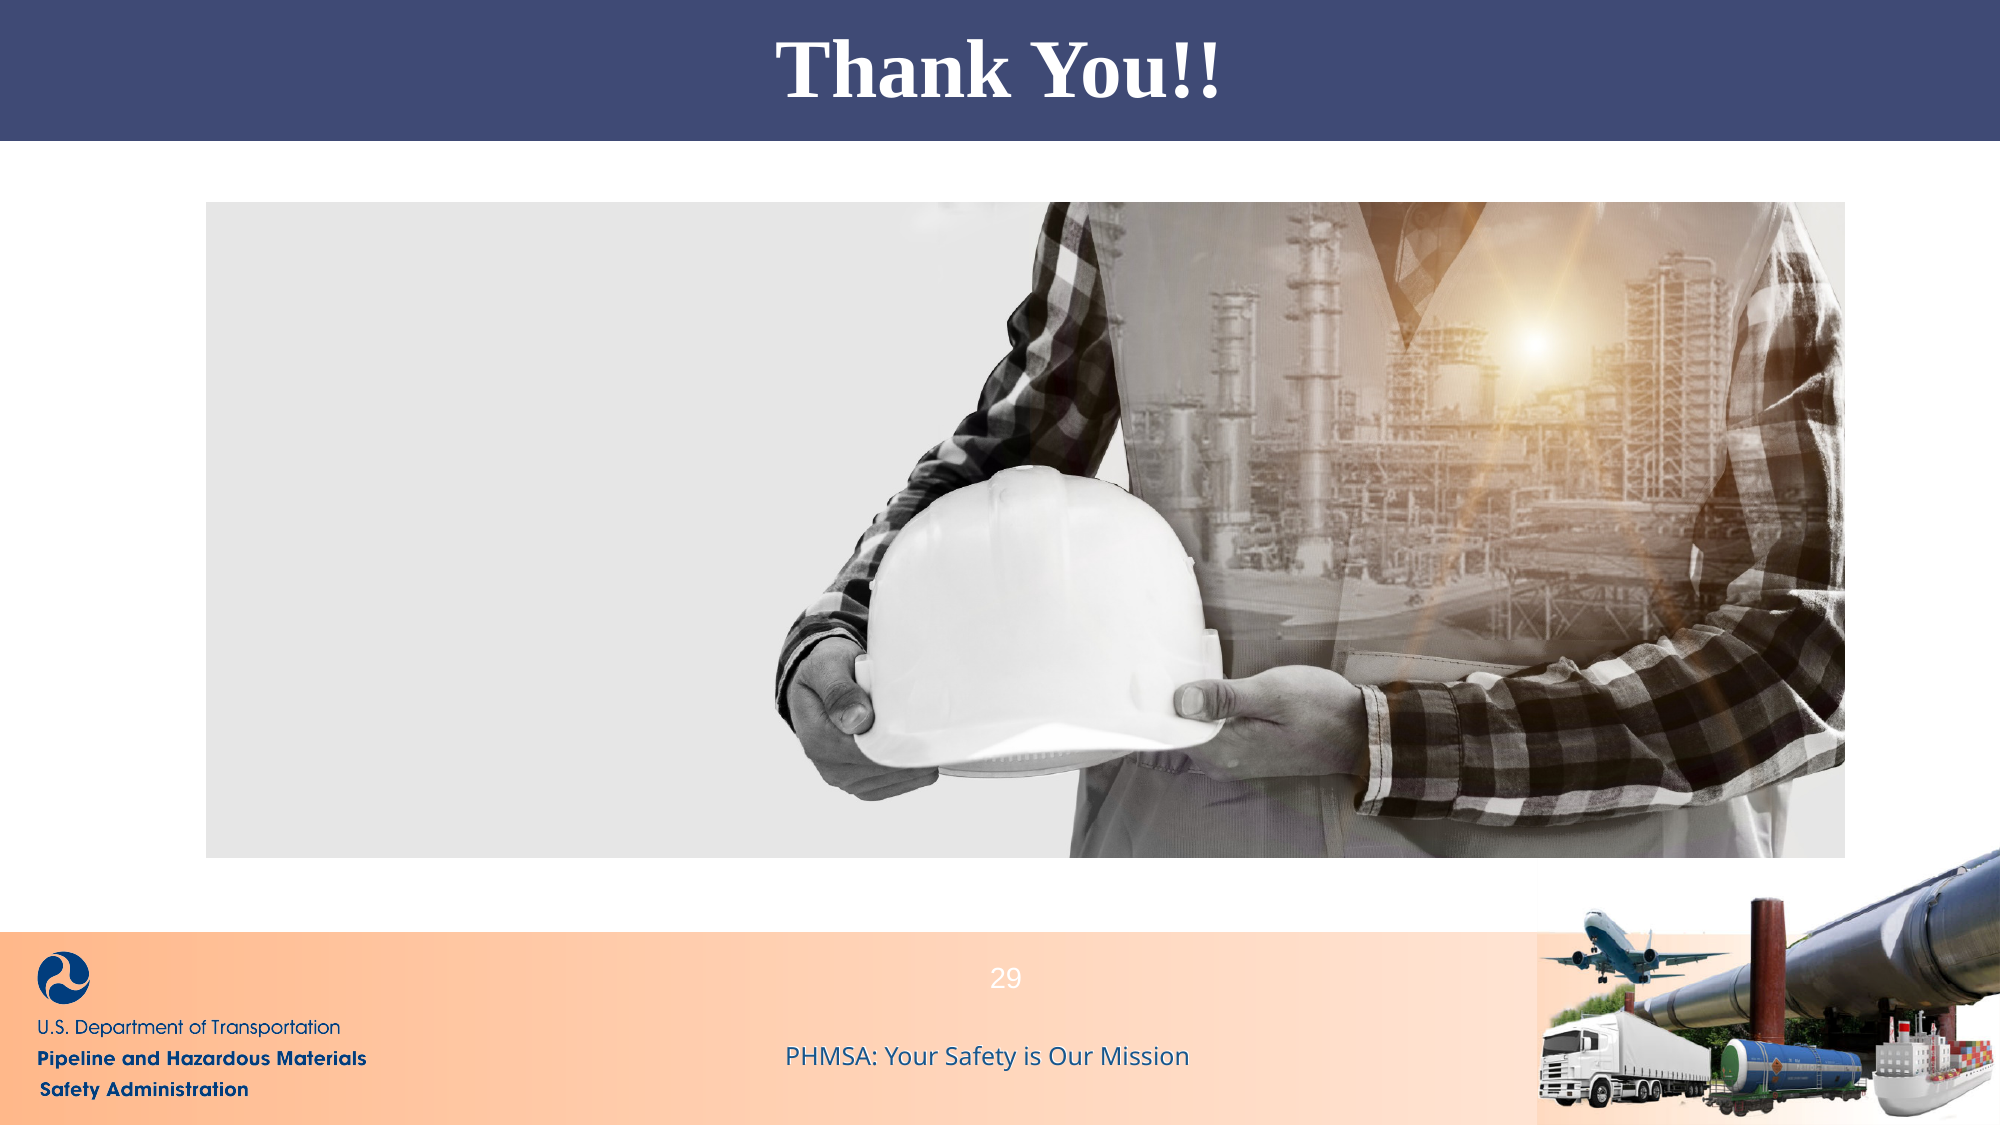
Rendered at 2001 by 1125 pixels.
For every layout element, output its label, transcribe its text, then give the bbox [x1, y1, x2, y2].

text_box 29 [974, 951, 1050, 1002]
picture [35, 932, 371, 1107]
picture [206, 202, 2000, 1125]
text_box Thank You!! [0, 0, 2000, 141]
